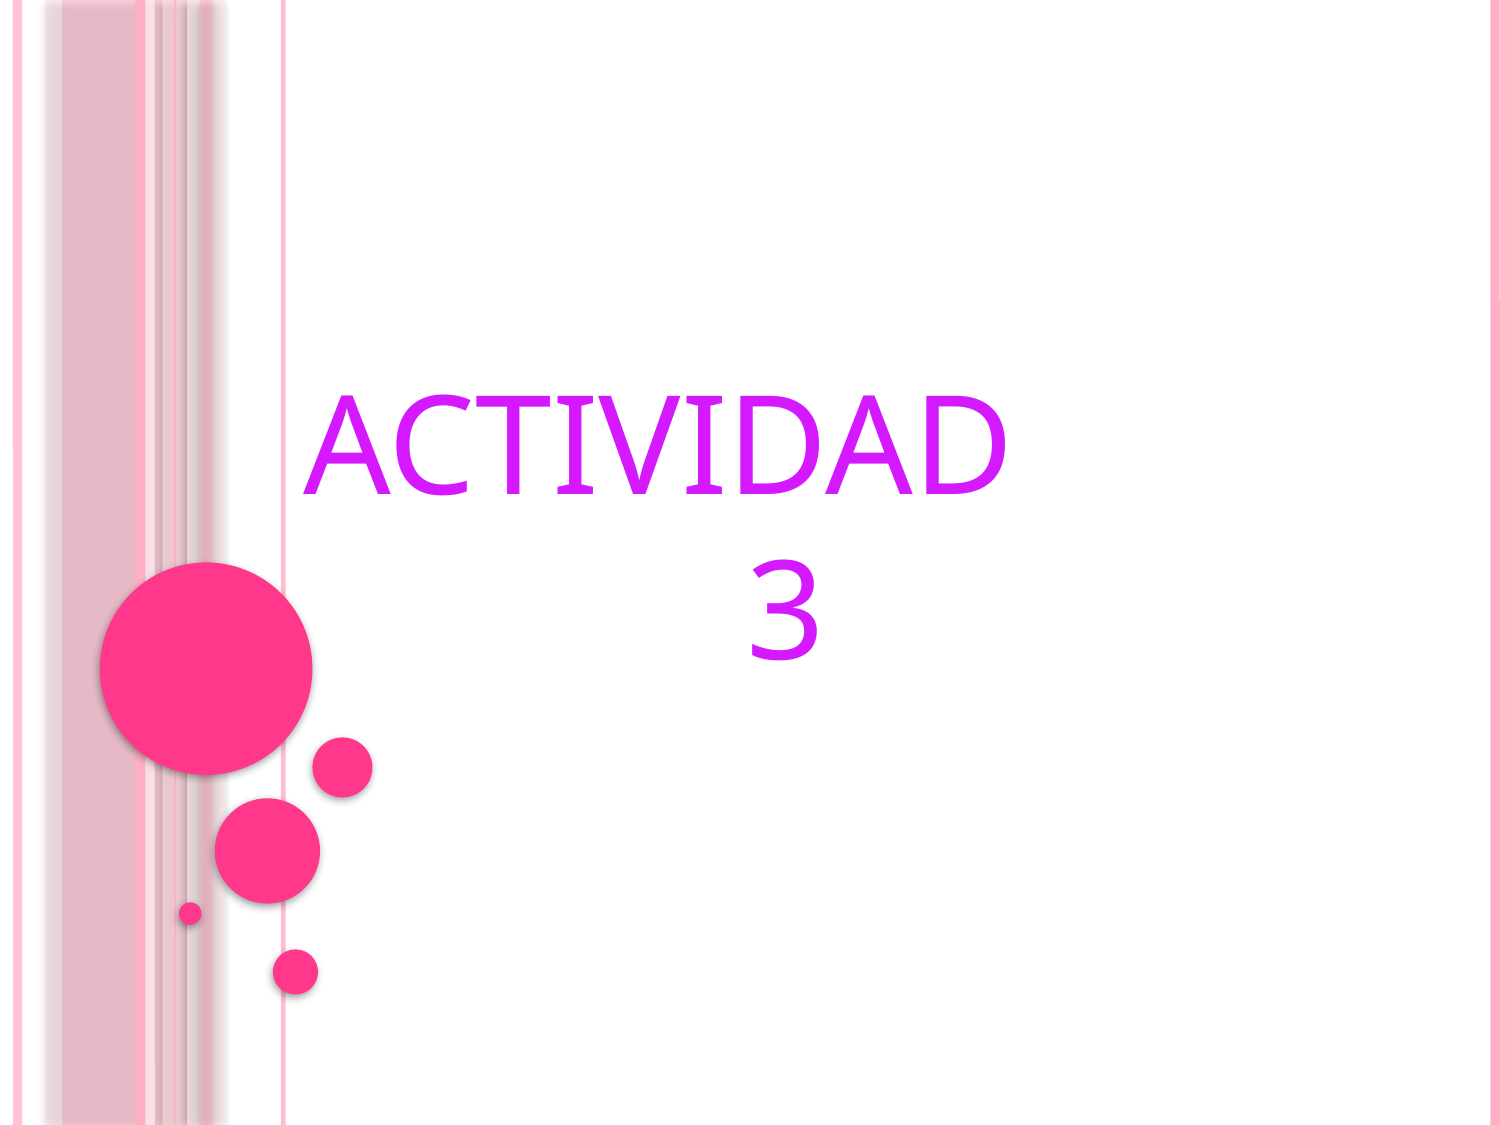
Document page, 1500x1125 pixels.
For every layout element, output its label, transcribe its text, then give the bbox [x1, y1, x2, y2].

text_box ACTIVIDAD 3 [289, 349, 1282, 695]
